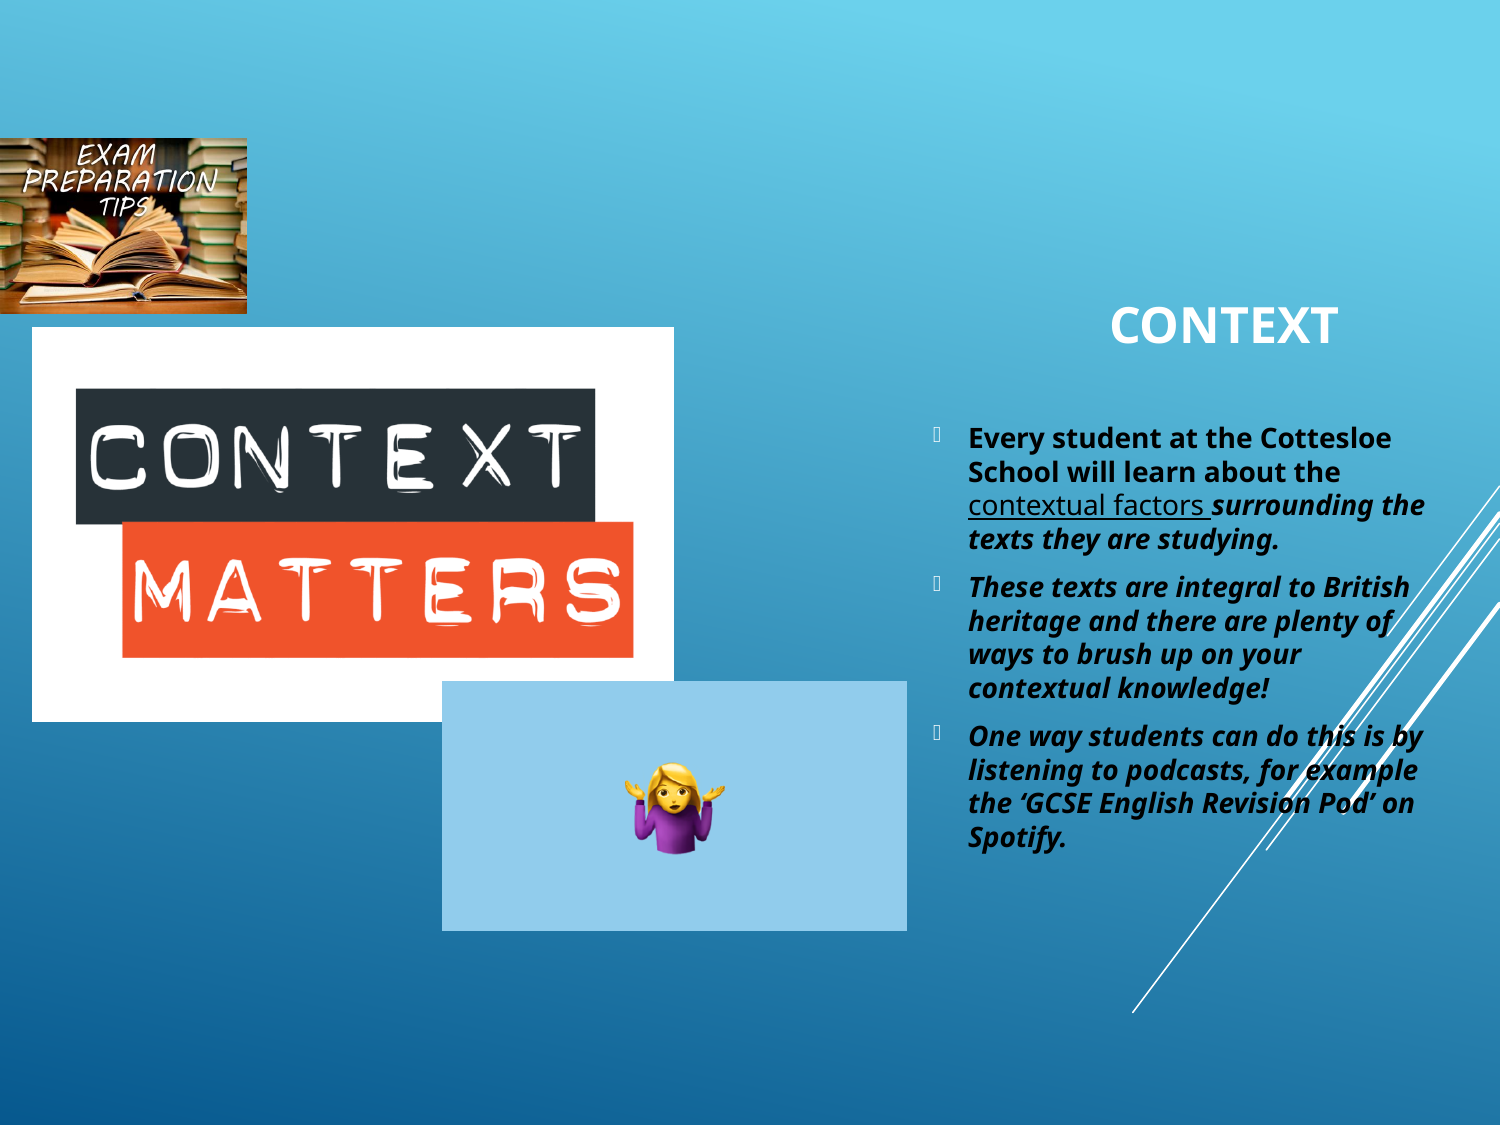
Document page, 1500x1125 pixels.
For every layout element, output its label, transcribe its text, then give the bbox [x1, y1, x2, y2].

list Every student at the Cottesloe School will learn about the contextual factors surrounding the texts they are studying. These texts are integral to British heritage and there are plenty of ways to brush up on your contextual knowledge! One way students can do this is by listening to podcasts, for example the ‘GCSE English Revision Pod’ on Spotify. [861, 389, 1445, 884]
picture [0, 138, 247, 314]
title Context [1004, 196, 1445, 361]
picture [31, 327, 907, 931]
